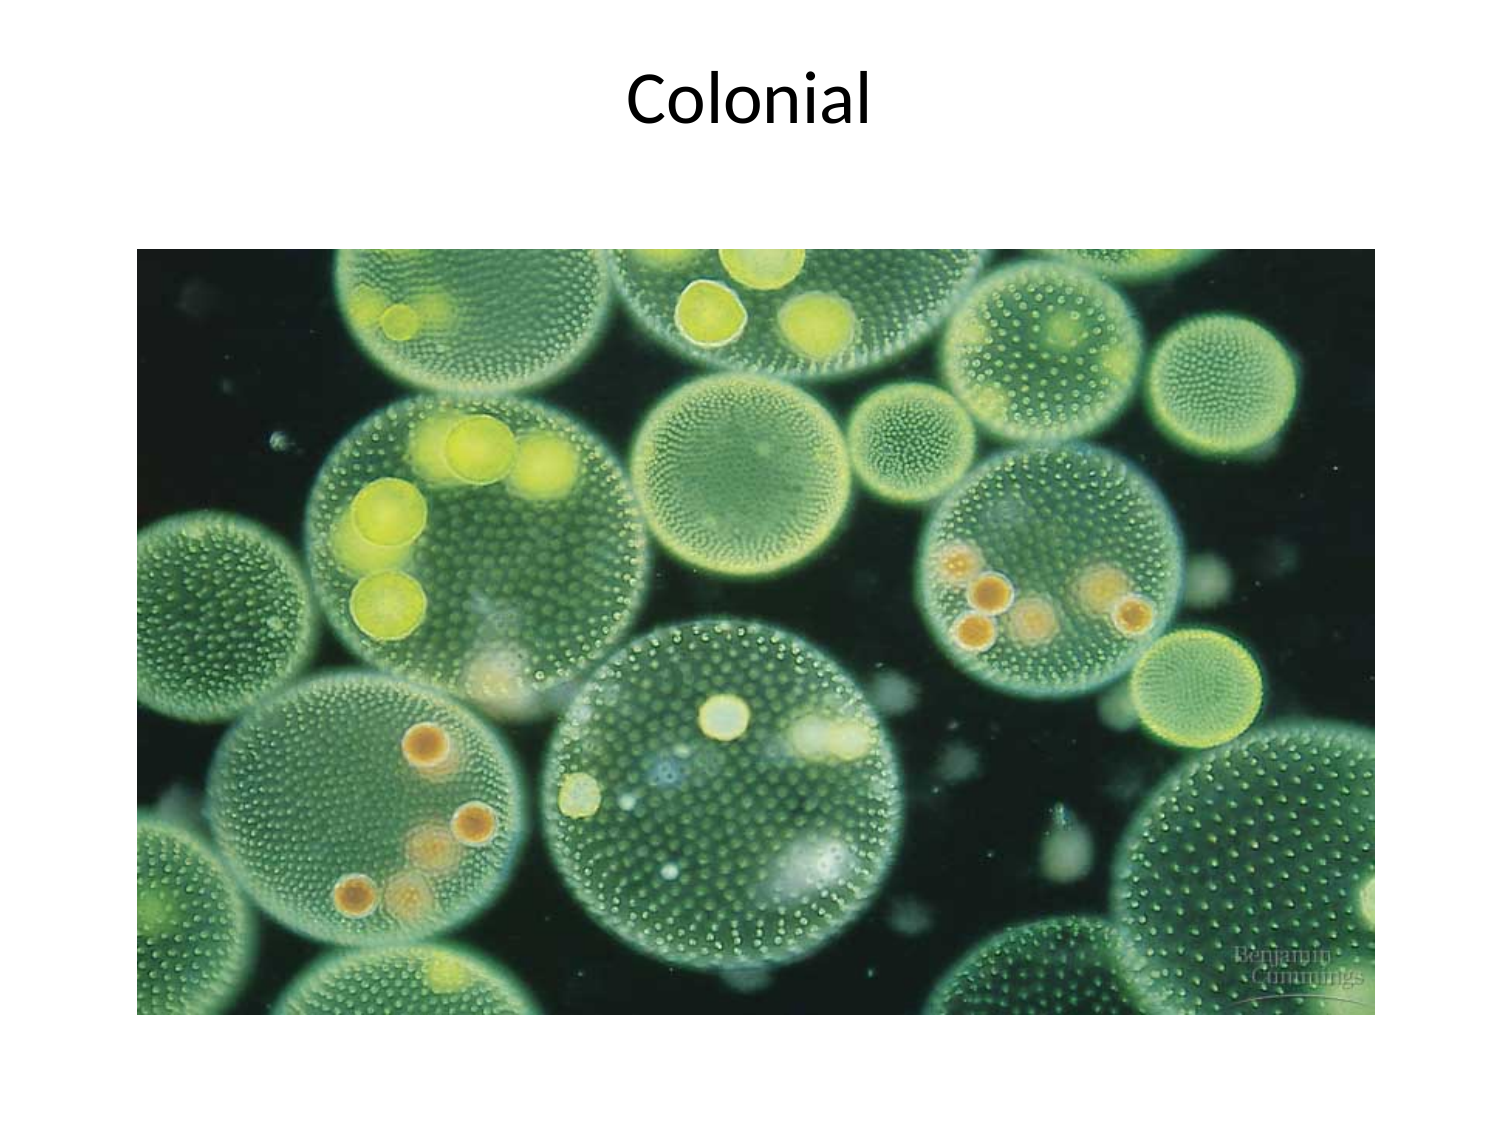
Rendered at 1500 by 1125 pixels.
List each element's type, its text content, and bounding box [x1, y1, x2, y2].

title Colonial [75, 45, 1425, 233]
picture [137, 249, 1376, 1015]
